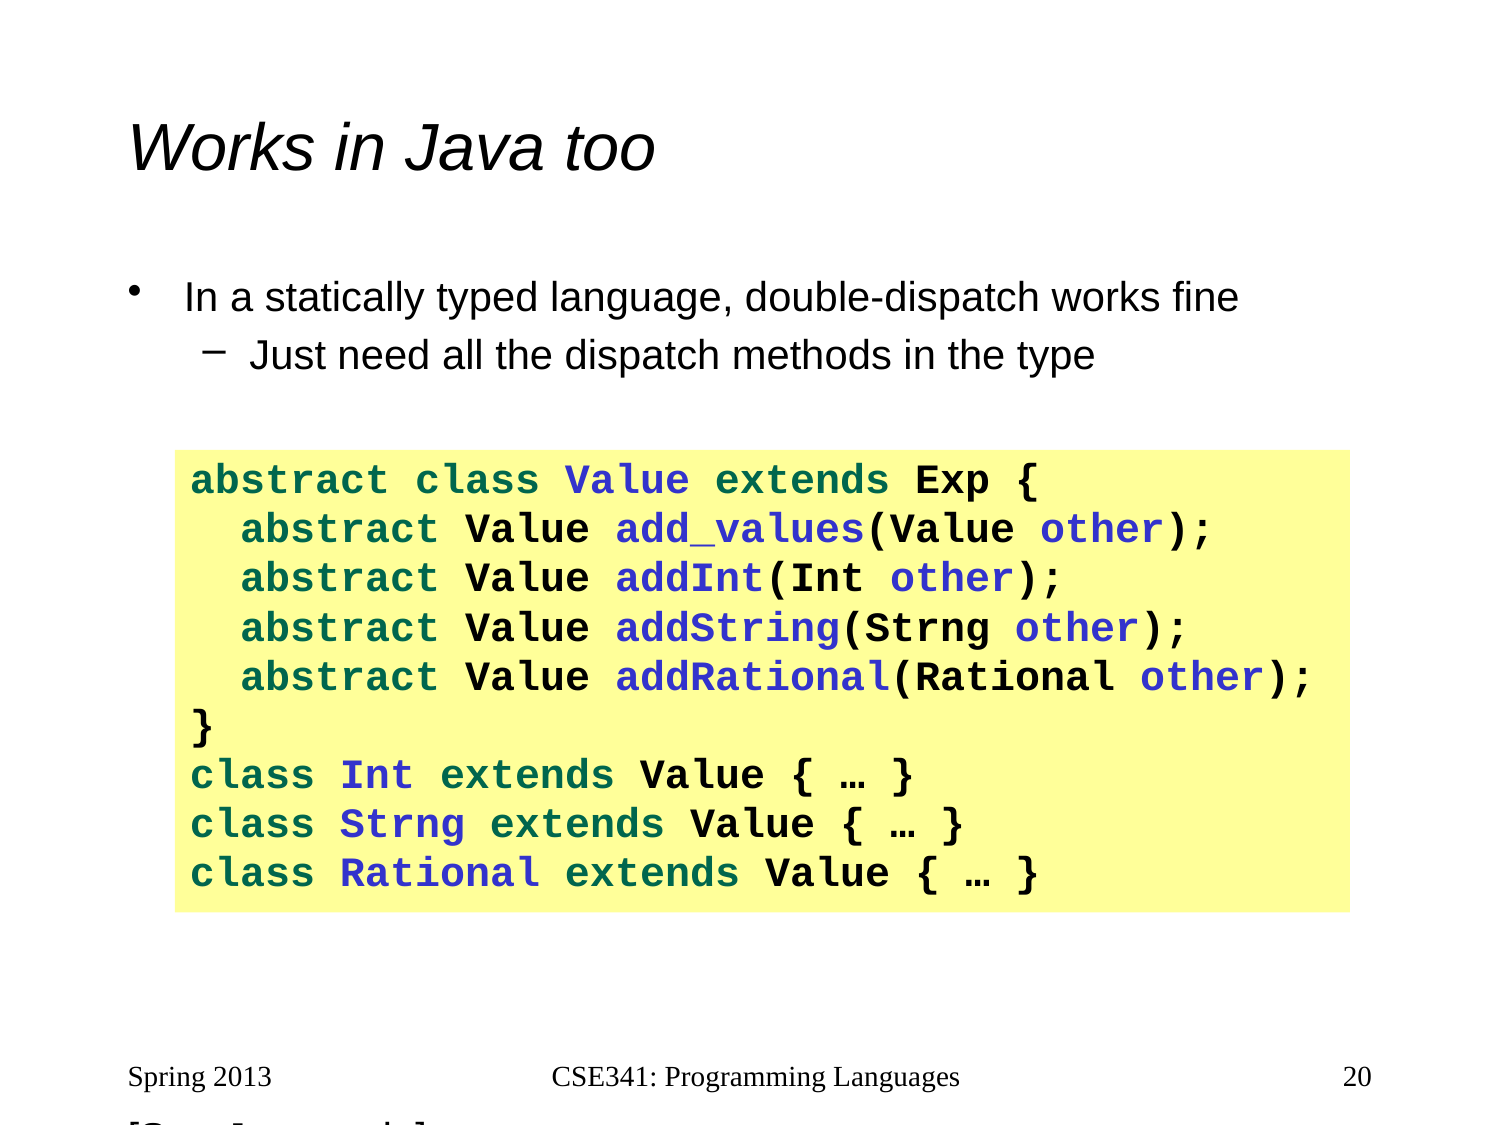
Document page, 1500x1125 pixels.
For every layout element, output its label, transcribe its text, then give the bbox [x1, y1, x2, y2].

text_box abstract class Value extends Exp { abstract Value add_values(Value other); abstract Value addInt(Int other); abstract Value addString(Strng other); abstract Value addRational(Rational other); } class Int extends Value { … } class Strng extends Value { … } class Rational extends Value { … } [174, 449, 1350, 913]
title Works in Java too [112, 49, 1388, 238]
footer CSE341: Programming Languages [474, 1049, 1038, 1125]
slide_number Spring 2013 [112, 1049, 426, 1125]
list In a statically typed language, double-dispatch works fine Just need all the dispatch methods in the type [See Java code] [112, 262, 1388, 1038]
slide_number 20 [1074, 1049, 1388, 1125]
